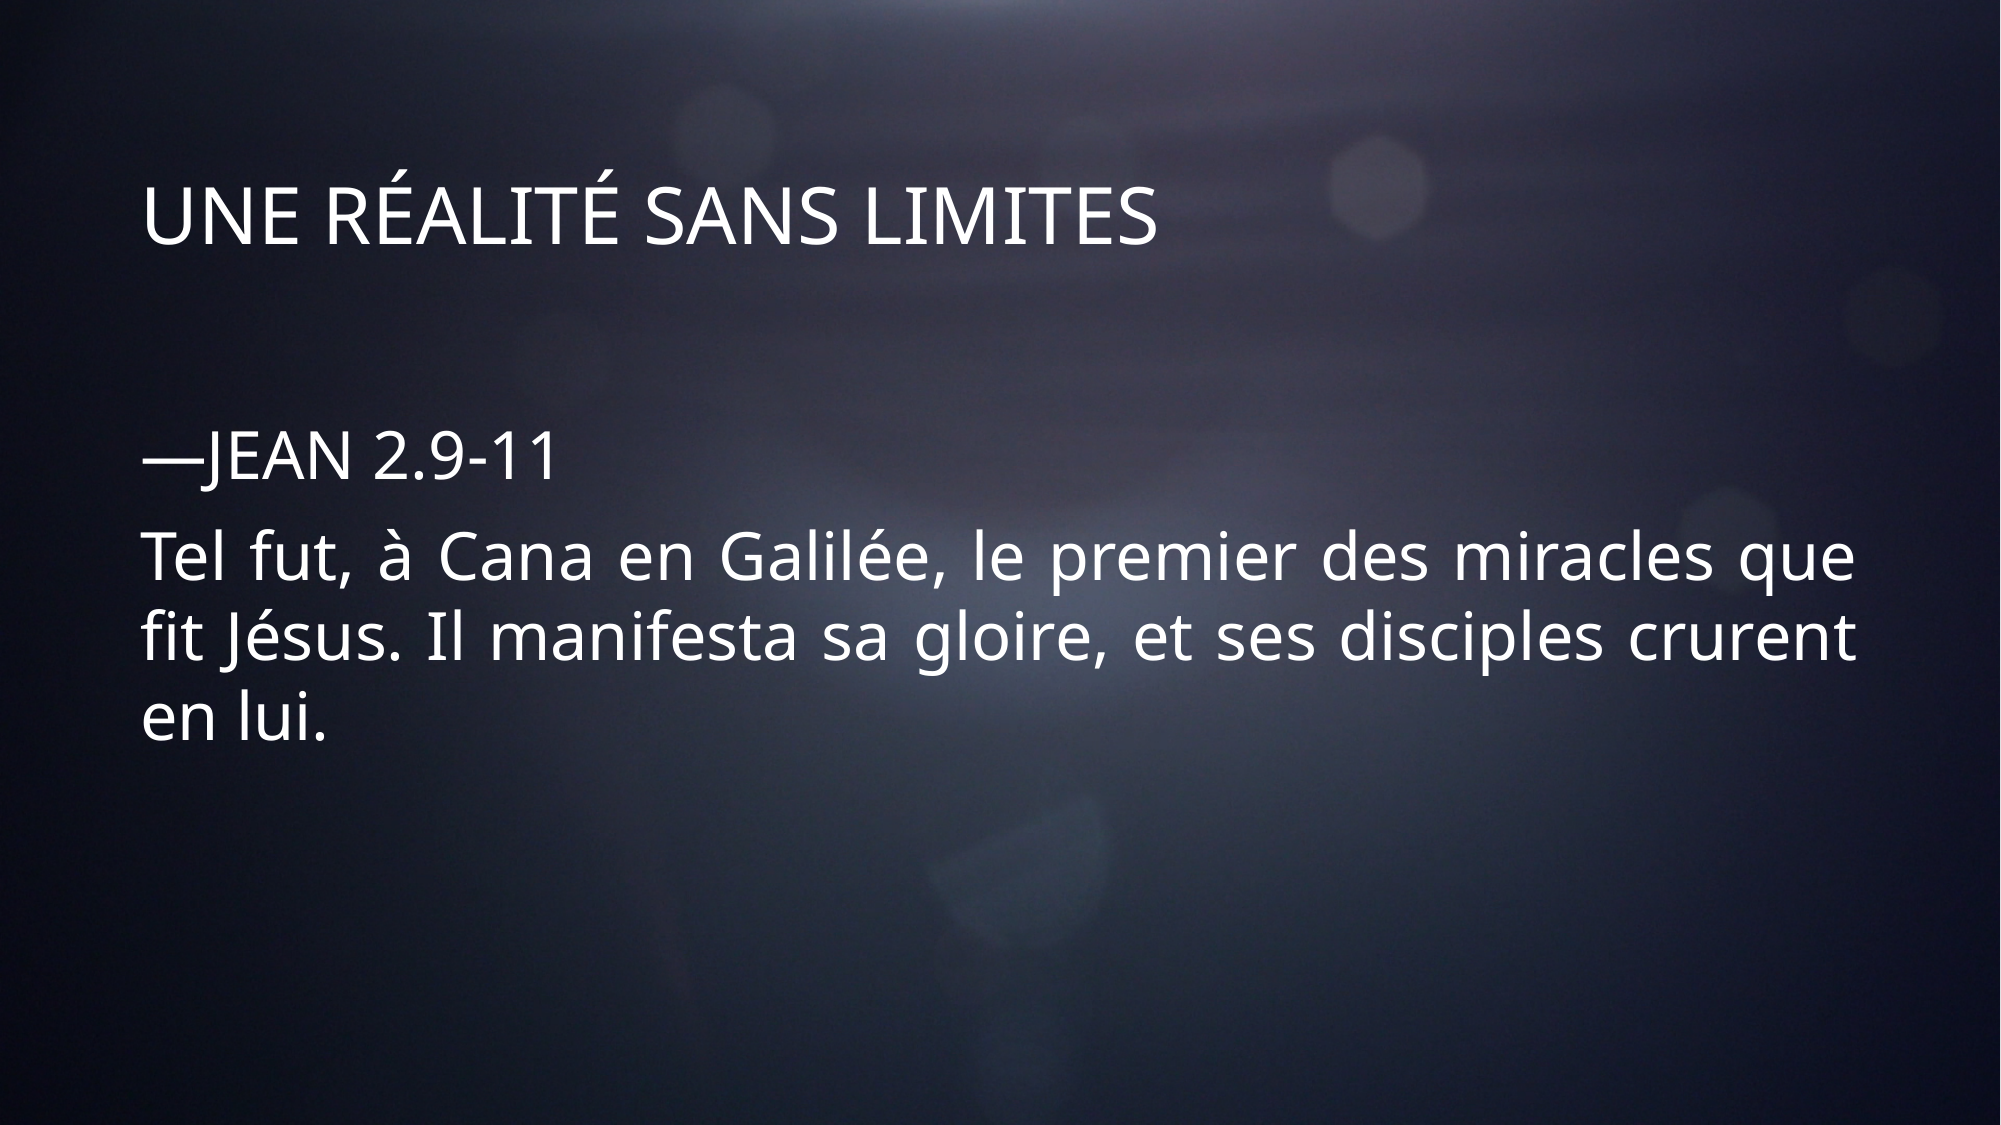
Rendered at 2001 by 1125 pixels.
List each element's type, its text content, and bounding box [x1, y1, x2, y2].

title UNE RÉALITÉ SANS LIMITES [125, 141, 1875, 268]
subtitle —JEAN 2.9-11 Tel fut, à Cana en Galilée, le premier des miracles que fit Jésus. Il manifesta sa gloire, et ses disciples crurent en lui. [125, 405, 1875, 1005]
picture [0, 0, 2001, 1125]
